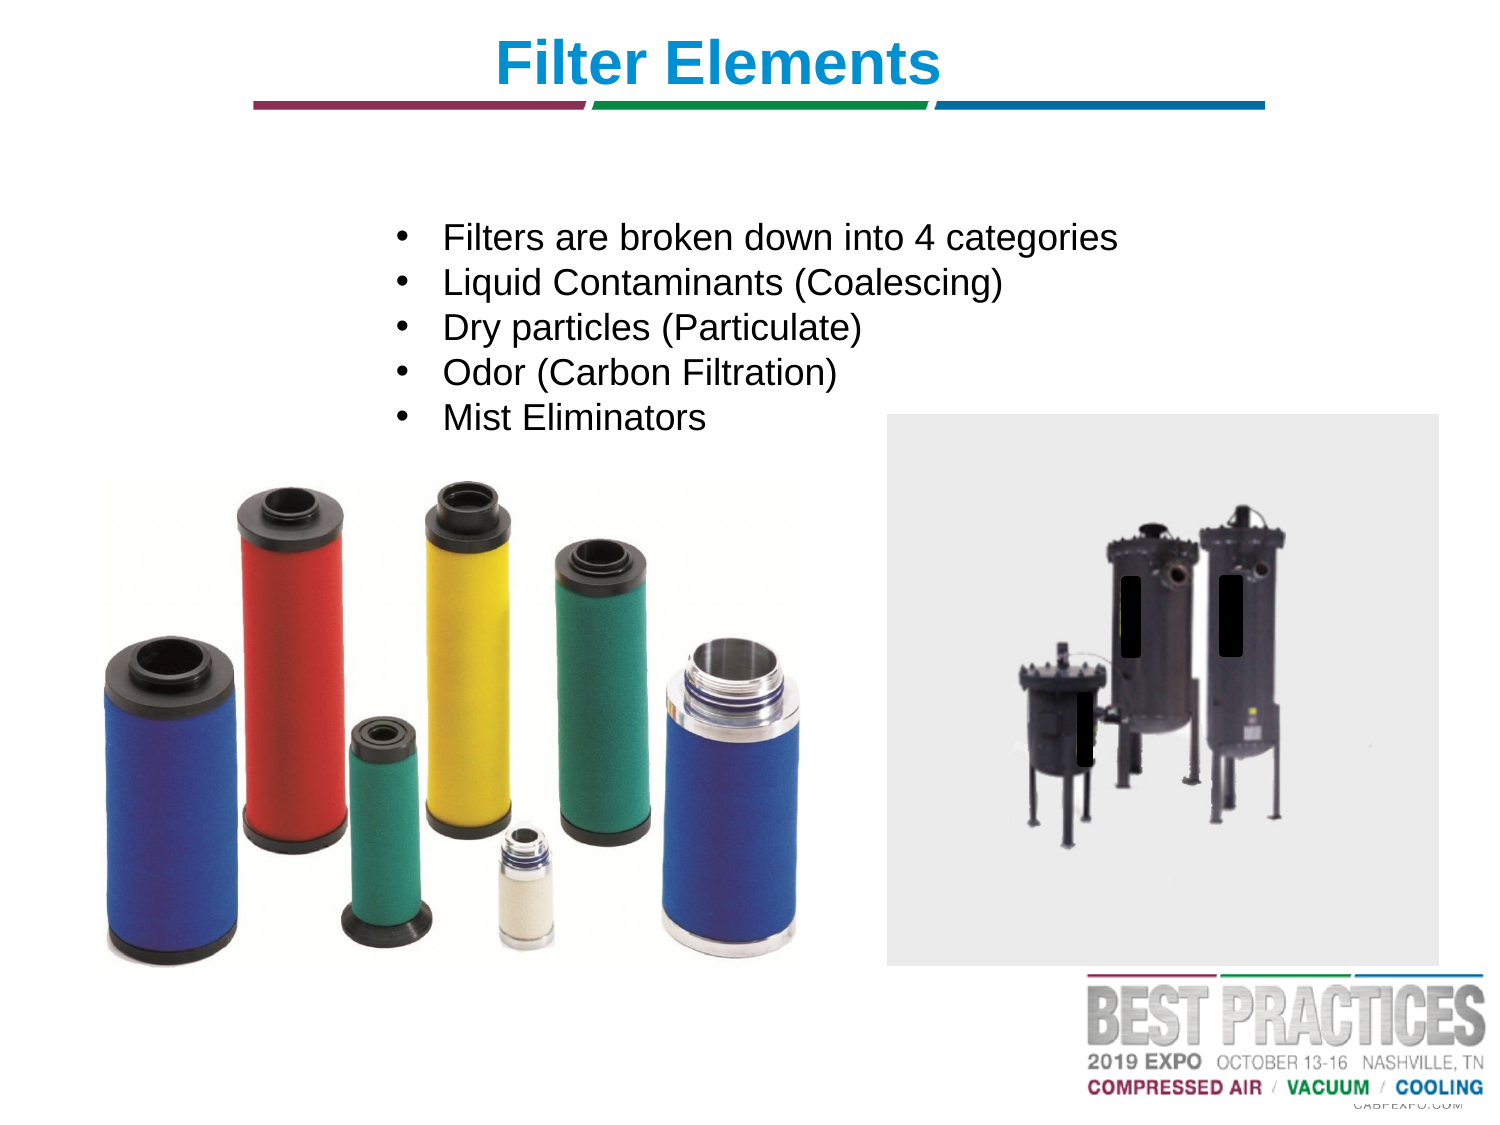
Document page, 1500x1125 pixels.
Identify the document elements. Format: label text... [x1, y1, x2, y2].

picture [249, 87, 1275, 121]
title Filter Elements [212, 0, 1225, 105]
text_box Filters are broken down into 4 categories Liquid Contaminants (Coalescing) Dry particles (Particulate) Odor (Carbon Filtration) Mist Eliminators [381, 205, 1144, 536]
picture [99, 476, 817, 983]
picture [887, 414, 1491, 1113]
